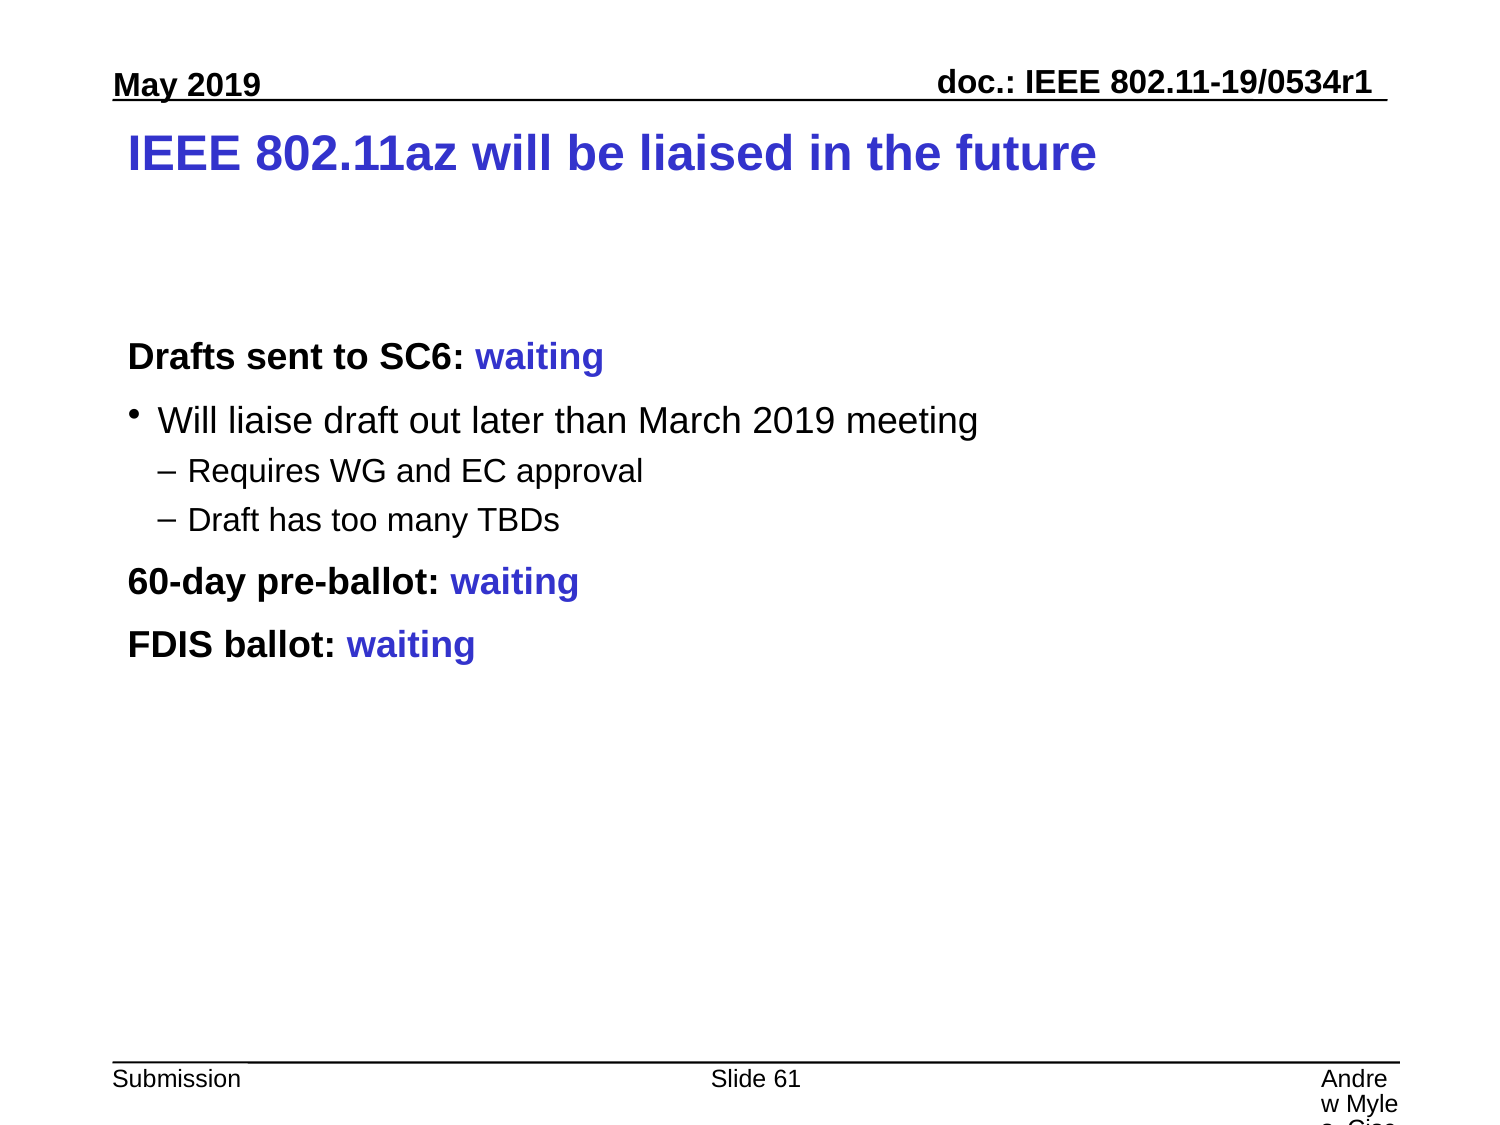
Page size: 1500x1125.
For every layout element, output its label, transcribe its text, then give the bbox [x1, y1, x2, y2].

slide_number Slide 61 [709, 1061, 803, 1093]
title IEEE 802.11az will be liaised in the future [112, 112, 1388, 288]
footer Andrew Myles, Cisco [1320, 1061, 1402, 1093]
list Drafts sent to SC6: waiting Will liaise draft out later than March 2019 meeting Requires WG and EC approval Draft has too many TBDs 60-day pre-ballot: waiting FDIS ballot: waiting [112, 324, 1388, 1000]
